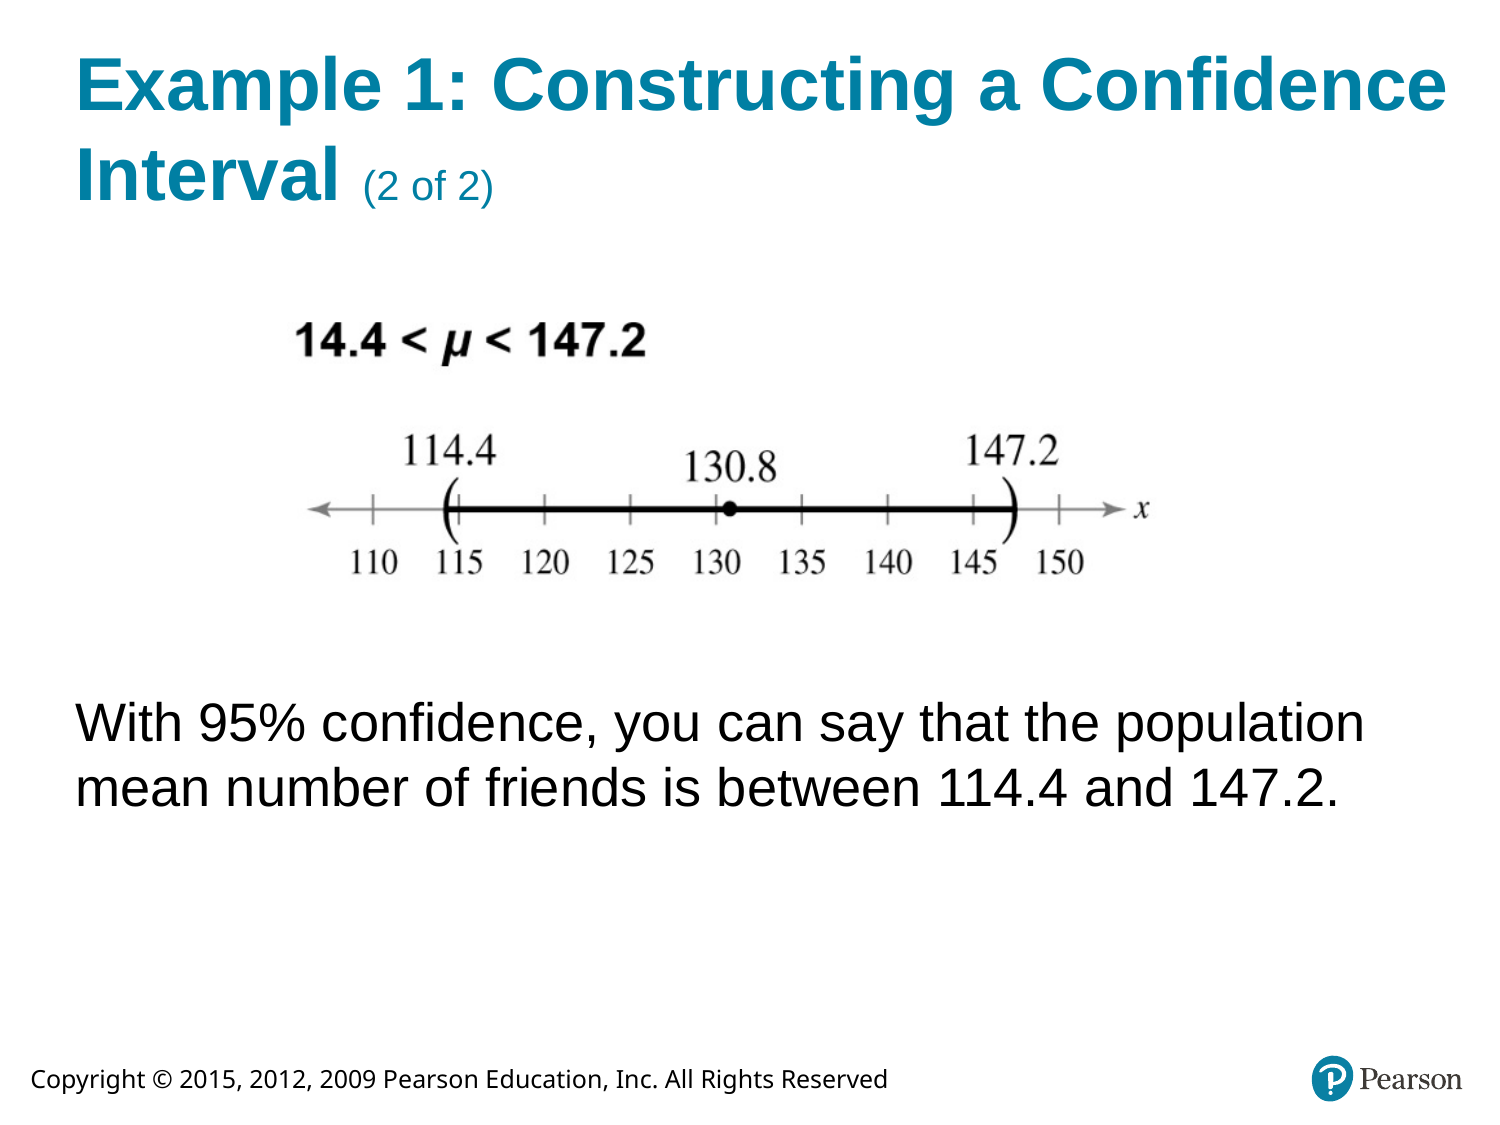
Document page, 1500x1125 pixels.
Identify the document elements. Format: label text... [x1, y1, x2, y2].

title Example 1: Constructing a Confidence Interval (2 of 2) [75, 35, 1463, 216]
picture [287, 312, 1160, 604]
list With 95% confidence, you can say that the population mean number of friends is between 114.4 and 147.2. [75, 687, 1425, 813]
